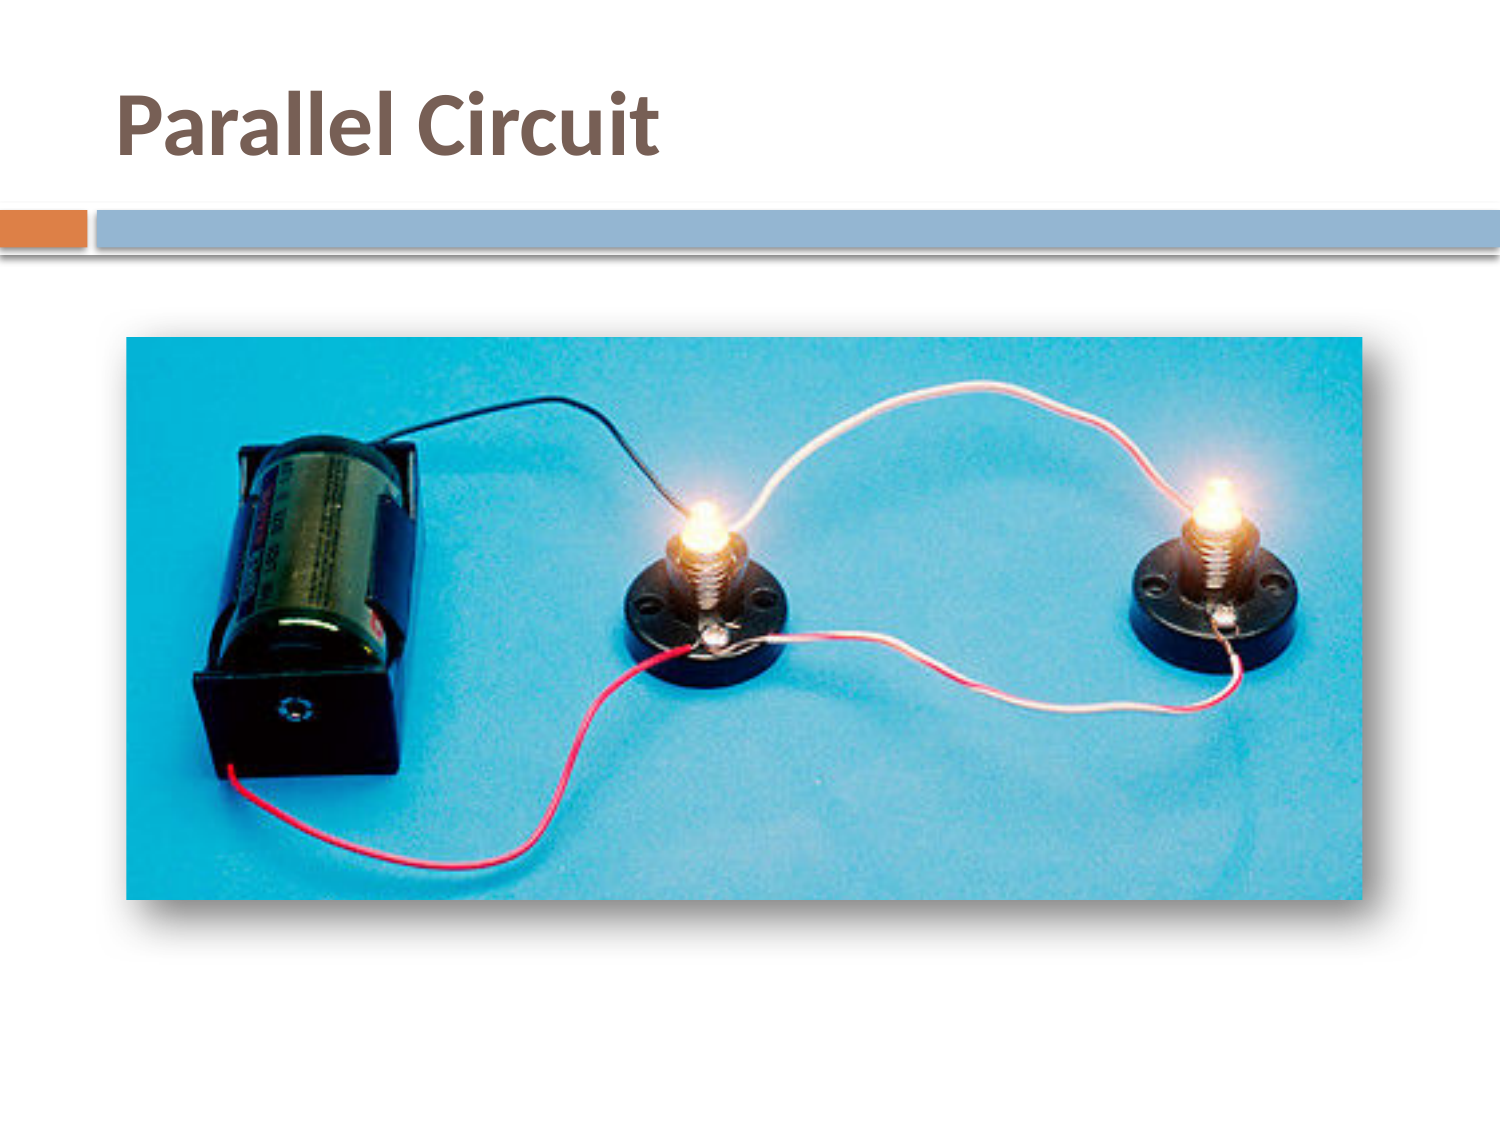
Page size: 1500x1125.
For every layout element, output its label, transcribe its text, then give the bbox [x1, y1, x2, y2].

title Parallel Circuit [100, 37, 1438, 200]
picture [125, 337, 1363, 901]
